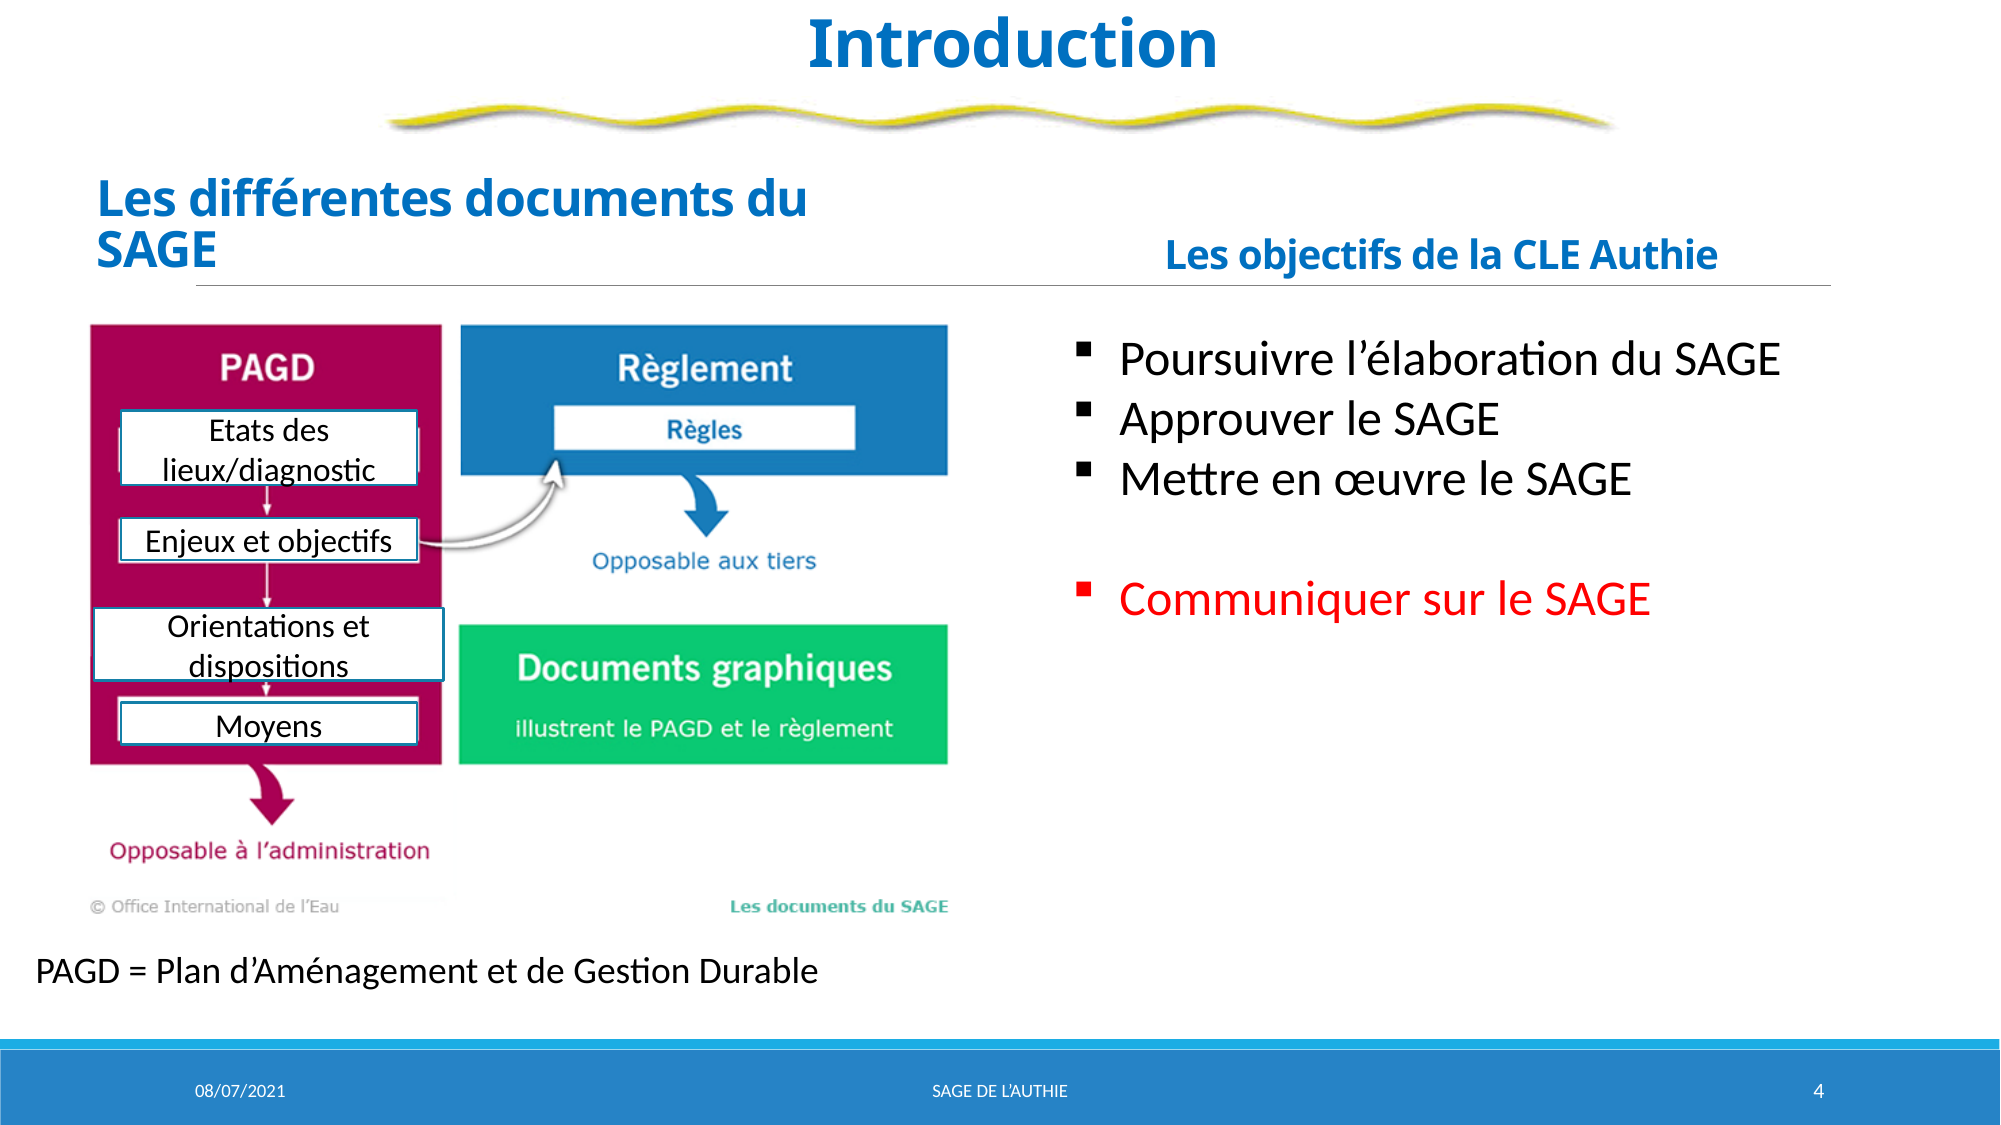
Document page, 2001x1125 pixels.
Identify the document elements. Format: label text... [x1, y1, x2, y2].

text_box Poursuivre l’élaboration du SAGE Approuver le SAGE Mettre en œuvre le SAGE Communiquer sur le SAGE [1057, 318, 1968, 634]
text_box Les différentes documents du SAGE [81, 202, 881, 286]
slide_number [180, 1059, 586, 1120]
title Introduction [189, 5, 1840, 89]
text_box PAGD = Plan d’Aménagement et de Gestion Durable [20, 938, 2000, 999]
footer Sage de l’aUTHIE [604, 1059, 1396, 1120]
slide_number 4 [1624, 1059, 1840, 1120]
text_box Les objectifs de la CLE Authie [1149, 202, 1812, 286]
picture [81, 318, 960, 936]
picture [377, 96, 1625, 135]
